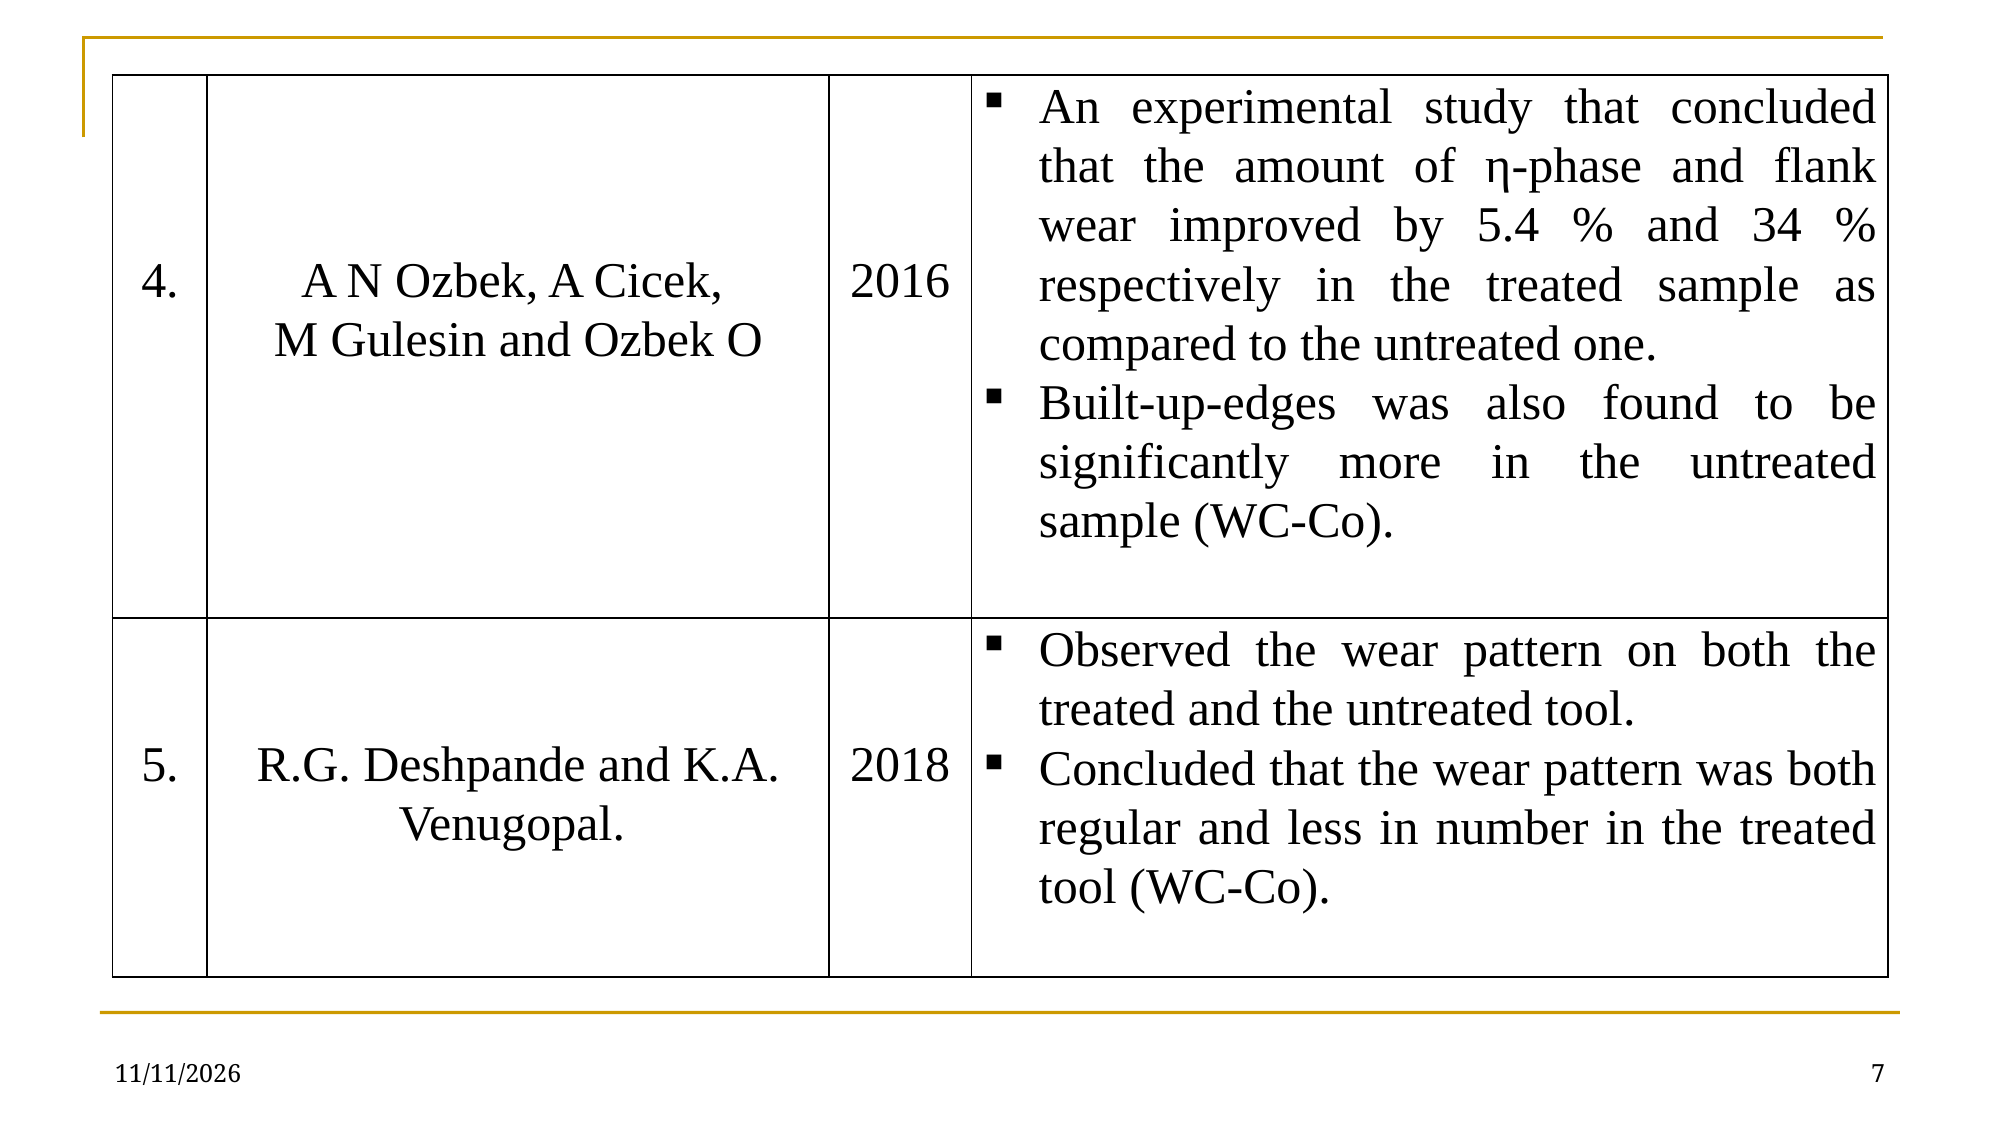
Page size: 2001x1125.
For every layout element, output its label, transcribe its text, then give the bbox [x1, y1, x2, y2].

table_cell 2018 [830, 619, 971, 976]
table_cell Observed the wear pattern on both the treated and the untreated tool. Concluded that the wear pattern was both regular and less in number in the treated tool (WC-Co). [972, 619, 1887, 976]
table_header A N Ozbek, A Cicek, M Gulesin and Ozbek O [208, 76, 828, 617]
table_cell 5. [113, 619, 206, 976]
table_header An experimental study that concluded that the amount of η-phase and flank wear improved by 5.4 % and 34 % respectively in the treated sample as compared to the untreated one. Built-up-edges was also found to be significantly more in the untreated sample (WC-Co). [972, 76, 1887, 617]
table_cell R.G. Deshpande and K.A. Venugopal. [208, 619, 828, 976]
slide_number 7 [1433, 1023, 1901, 1100]
table_header 2016 [830, 76, 971, 617]
table_header 4. [113, 76, 206, 617]
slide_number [99, 1023, 567, 1100]
